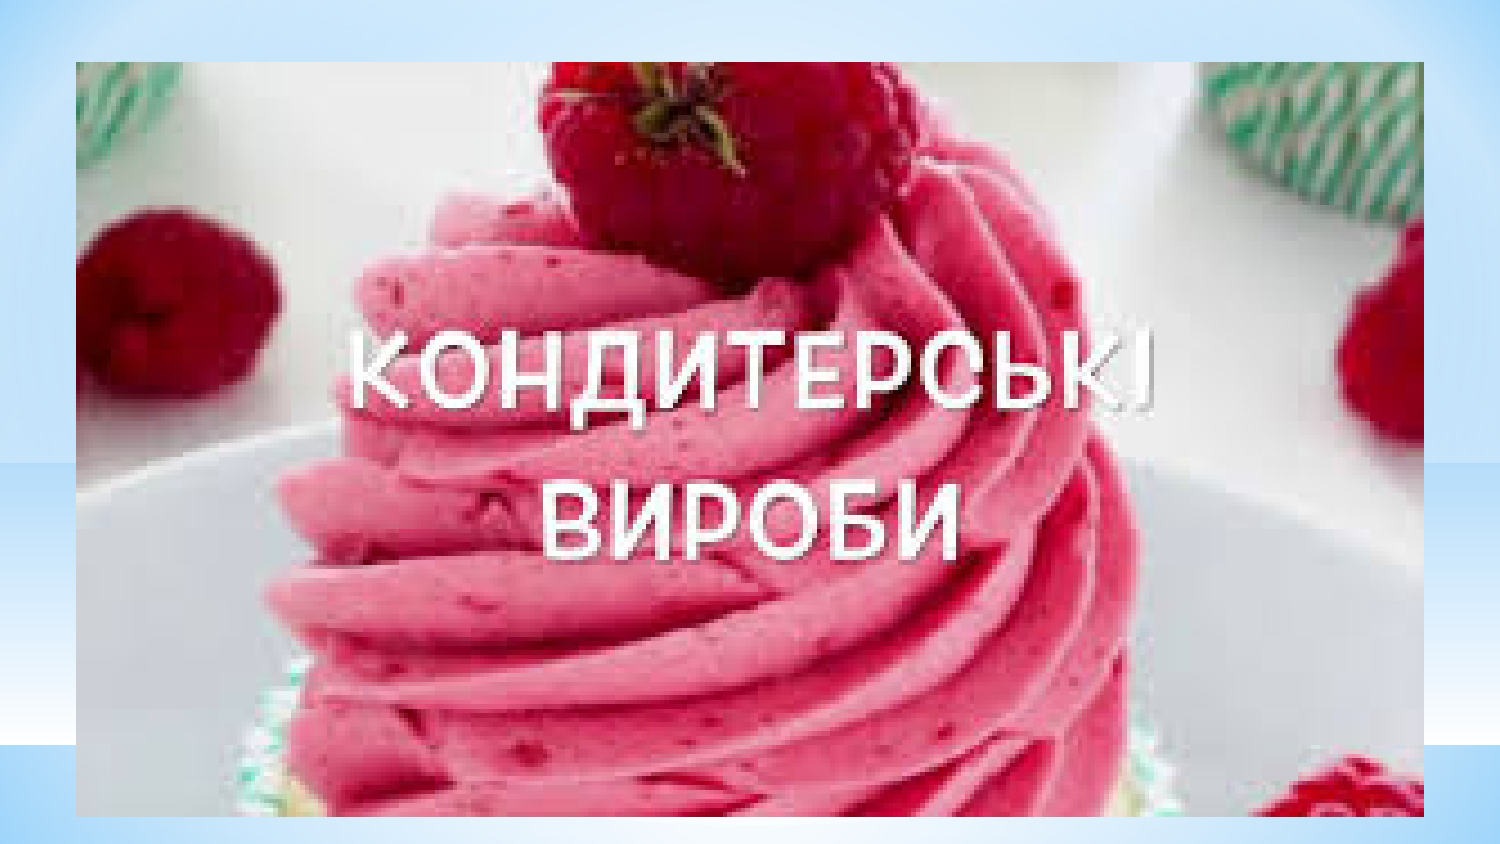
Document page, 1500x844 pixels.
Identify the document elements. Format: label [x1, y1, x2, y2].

picture [75, 62, 1425, 818]
